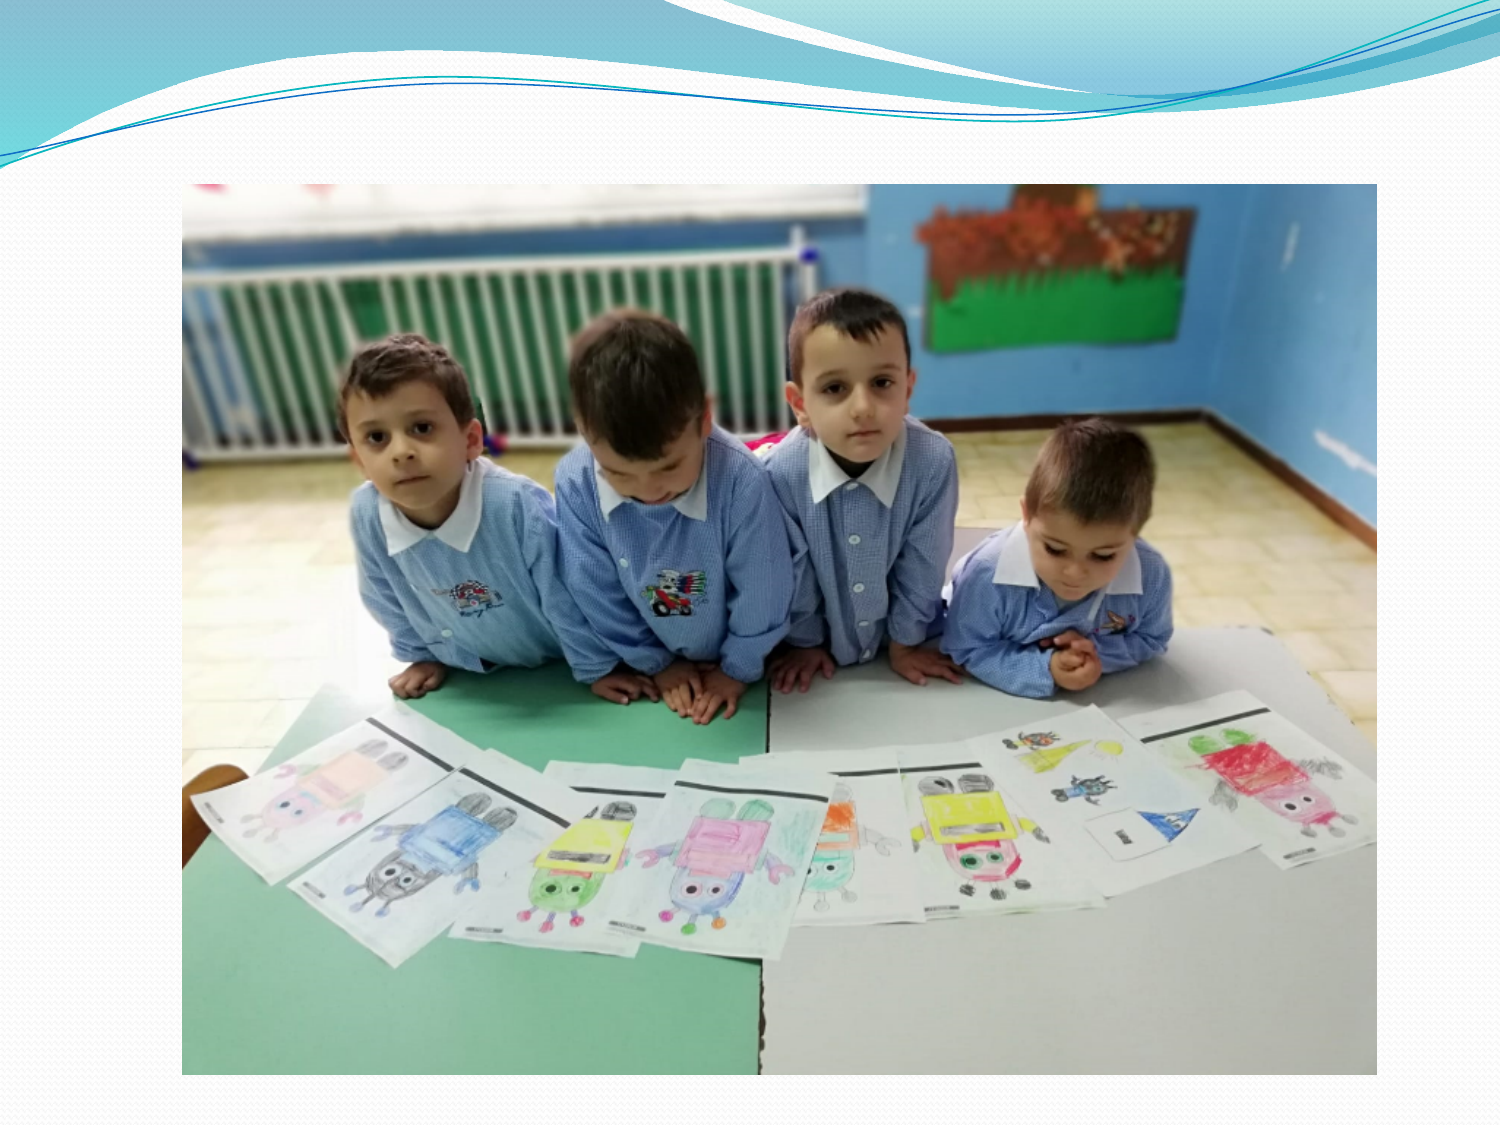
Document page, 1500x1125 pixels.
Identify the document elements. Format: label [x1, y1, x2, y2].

picture [182, 184, 1377, 1075]
